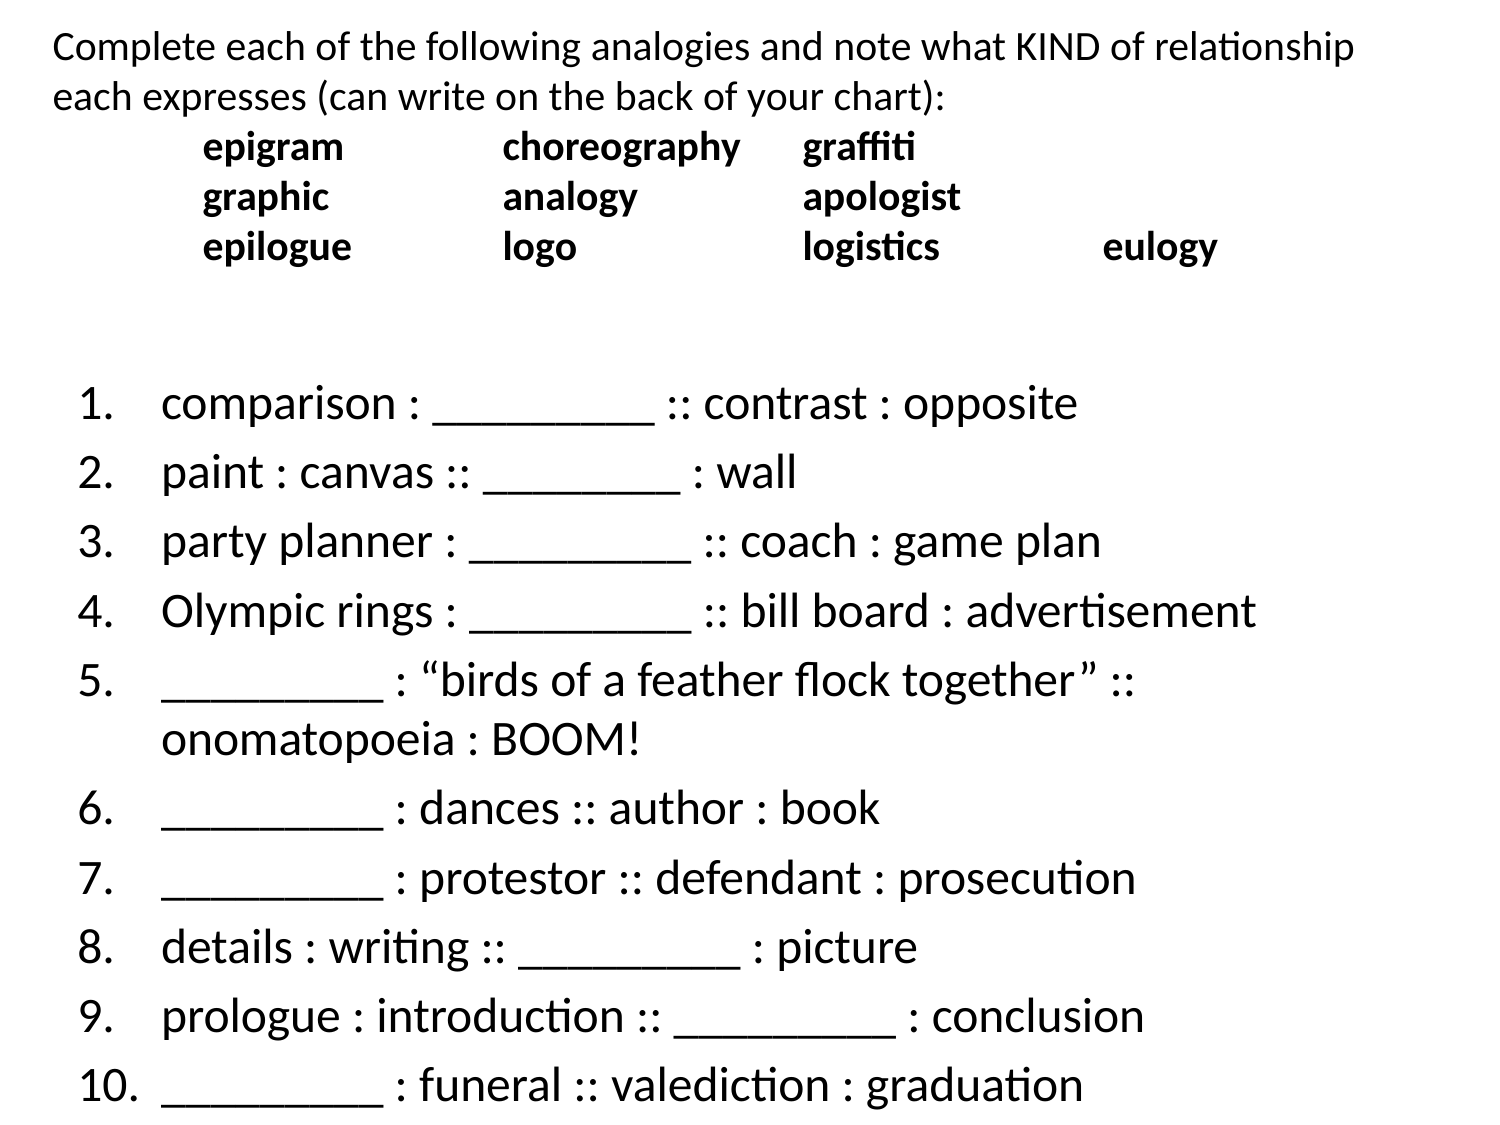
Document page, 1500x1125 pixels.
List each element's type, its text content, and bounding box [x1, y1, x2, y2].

list comparison : _________ :: contrast : opposite paint : canvas :: ________ : wall party planner : _________ :: coach : game plan Olympic rings : _________ :: bill board : advertisement _________ : “birds of a feather flock together” :: onomatopoeia : BOOM! _________ : dances :: author : book _________ : protestor :: defendant : prosecution details : writing :: _________ : picture prologue : introduction :: _________ : conclusion _________ : funeral :: valediction : graduation [62, 362, 1413, 1125]
title Complete each of the following analogies and note what KIND of relationship each expresses (can write on the back of your chart): epigram choreography graffiti graphic analogy apologist epilogue logo logistics eulogy [37, 75, 1413, 263]
